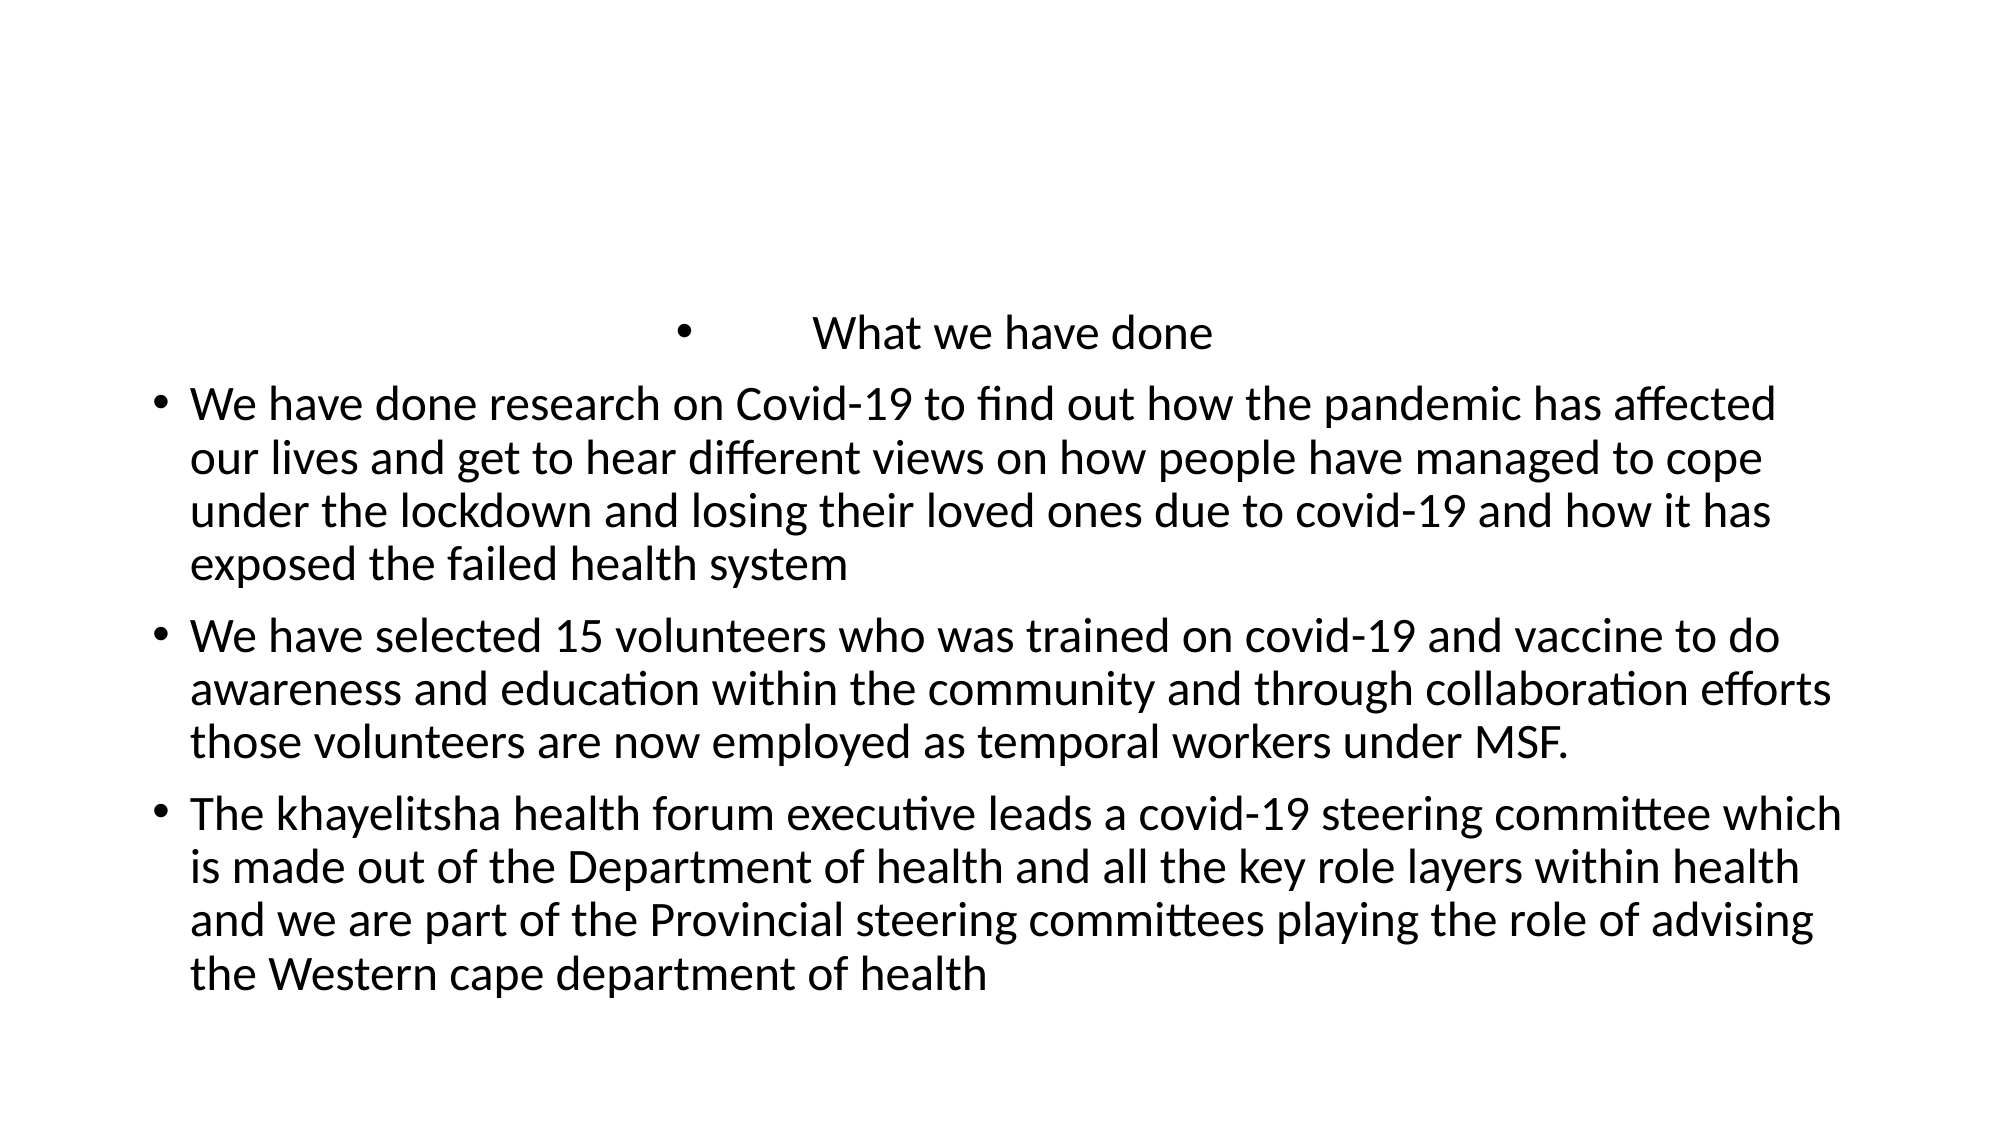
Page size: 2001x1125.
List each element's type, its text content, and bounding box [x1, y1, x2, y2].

list What we have done We have done research on Covid-19 to find out how the pandemic has affected our lives and get to hear different views on how people have managed to cope under the lockdown and losing their loved ones due to covid-19 and how it has exposed the failed health system We have selected 15 volunteers who was trained on covid-19 and vaccine to do awareness and education within the community and through collaboration efforts those volunteers are now employed as temporal workers under MSF. The khayelitsha health forum executive leads a covid-19 steering committee which is made out of the Department of health and all the key role layers within health and we are part of the Provincial steering committees playing the role of advising the Western cape department of health [137, 299, 1863, 1014]
